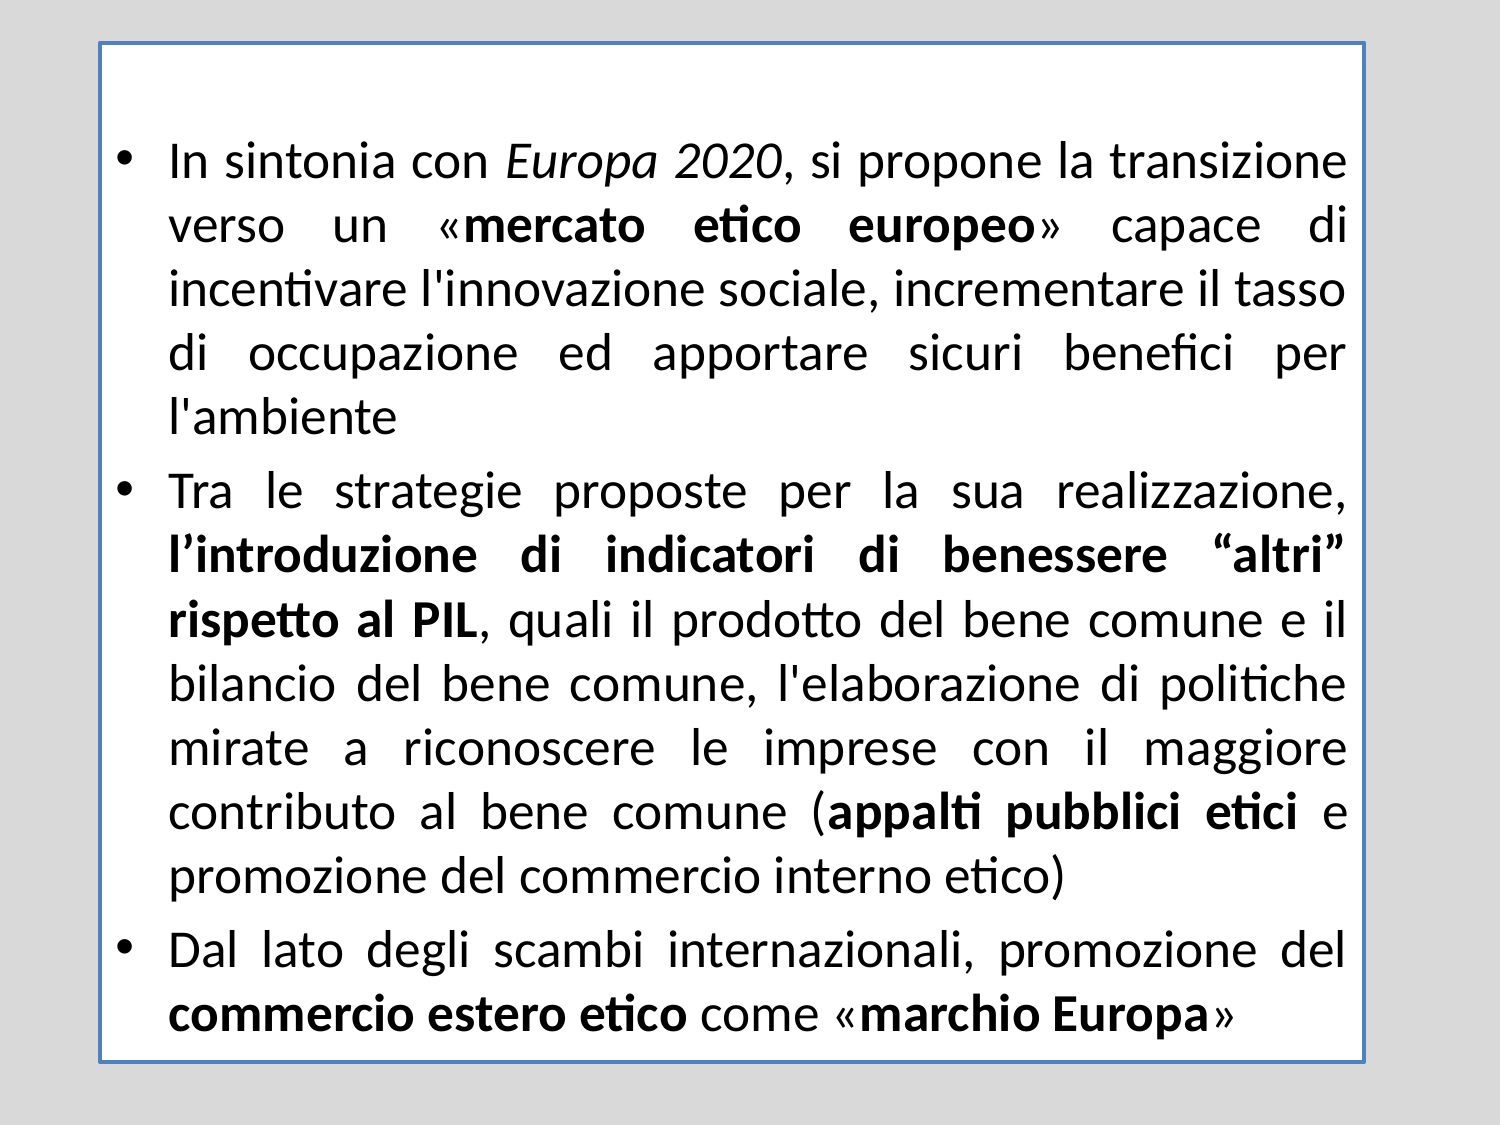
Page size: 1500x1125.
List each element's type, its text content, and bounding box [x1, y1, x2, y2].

list In sintonia con Europa 2020, si propone la transizione verso un «mercato etico europeo» capace di incentivare l'innovazione sociale, incrementare il tasso di occupazione ed apportare sicuri benefici per l'ambiente Tra le strategie proposte per la sua realizzazione, l’introduzione di indicatori di benessere “altri” rispetto al PIL, quali il prodotto del bene comune e il bilancio del bene comune, l'elaborazione di politiche mirate a riconoscere le imprese con il maggiore contributo al bene comune (appalti pubblici etici e promozione del commercio interno etico) Dal lato degli scambi internazionali, promozione del commercio estero etico come «marchio Europa» [98, 41, 1366, 1064]
